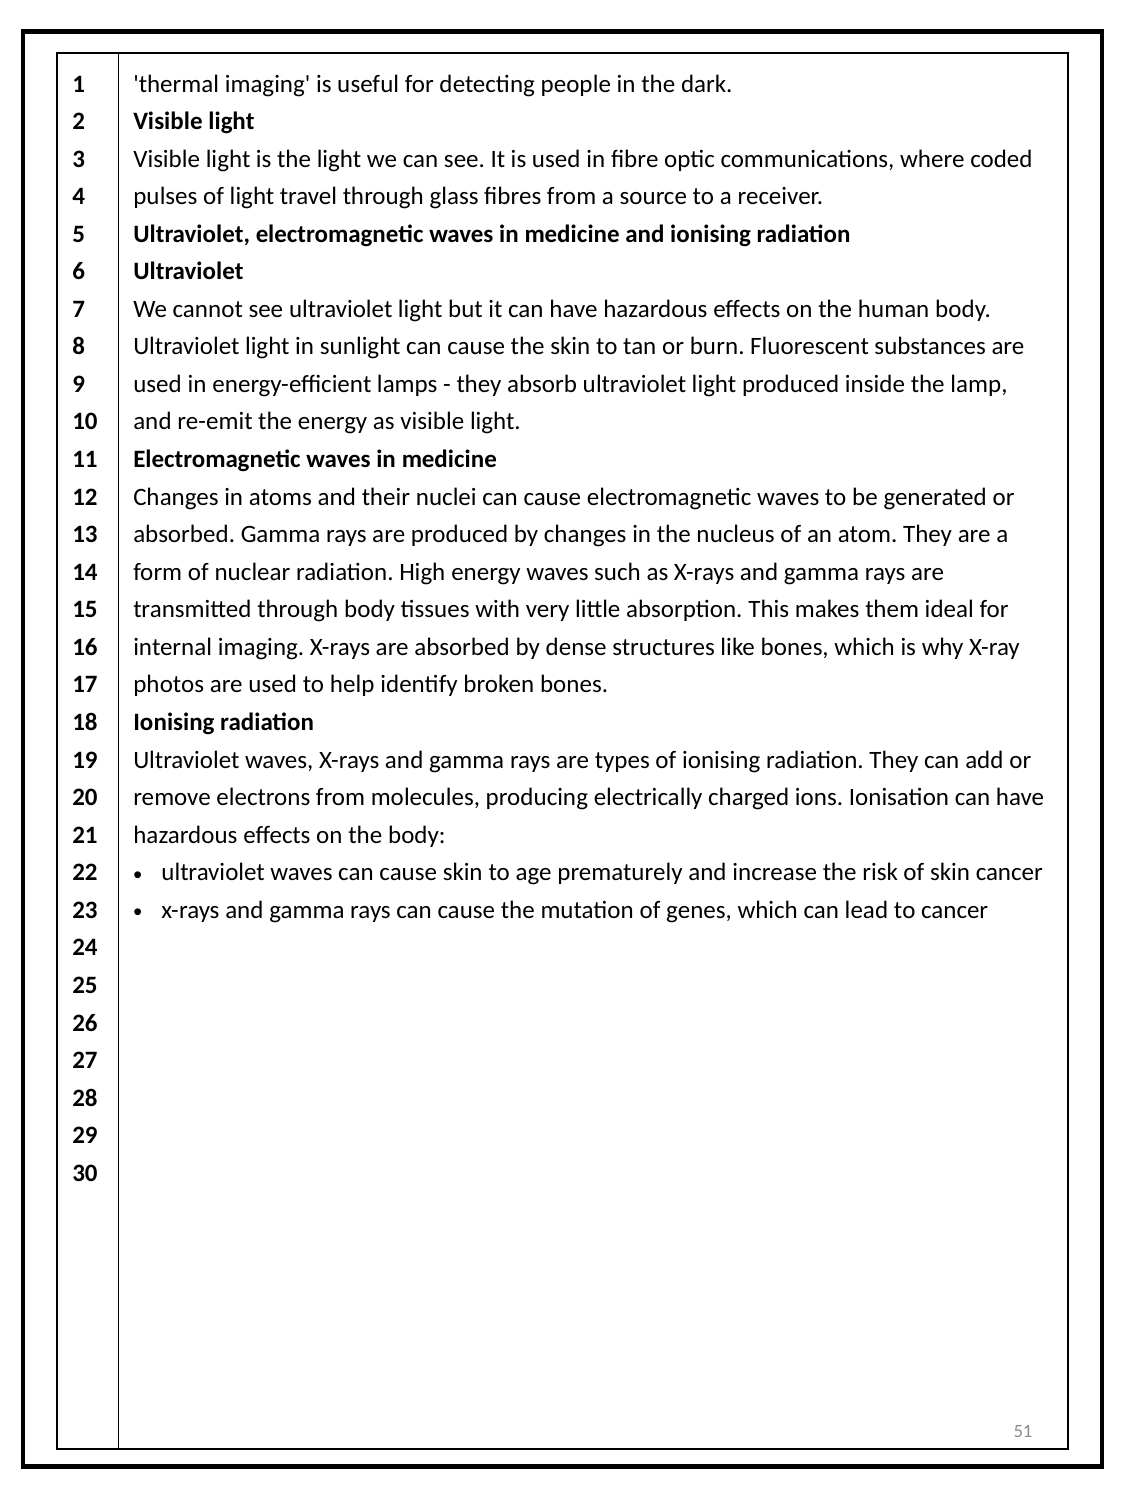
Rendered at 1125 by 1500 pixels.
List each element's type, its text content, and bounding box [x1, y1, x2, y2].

table_header 1 2 3 4 5 6 7 8 9 10 11 12 13 14 15 16 17 18 19 20 21 22 23 24 25 26 27 28 29 30 [58, 54, 118, 1448]
text_box [22, 30, 1103, 1468]
table_header 'thermal imaging' is useful for detecting people in the dark. Visible light Visible light is the light we can see. It is used in fibre optic communications, where coded pulses of light travel through glass fibres from a source to a receiver. Ultraviolet, electromagnetic waves in medicine and ionising radiation Ultraviolet We cannot see ultraviolet light but it can have hazardous effects on the human body. Ultraviolet light in sunlight can cause the skin to tan or burn. Fluorescent substances are used in energy-efficient lamps - they absorb ultraviolet light produced inside the lamp, and re-emit the energy as visible light. Electromagnetic waves in medicine Changes in atoms and their nuclei can cause electromagnetic waves to be generated or absorbed. Gamma rays are produced by changes in the nucleus of an atom. They are a form of nuclear radiation. High energy waves such as X-rays and gamma rays are transmitted through body tissues with very little absorption. This makes them ideal for internal imaging. X-rays are absorbed by dense structures like bones, which is why X-ray photos are used to help identify broken bones. Ionising radiation Ultraviolet waves, X-rays and gamma rays are types of ionising radiation. They can add or remove electrons from molecules, producing electrically charged ions. Ionisation can have hazardous effects on the body: ultraviolet waves can cause skin to age prematurely and increase the risk of skin cancer x-rays and gamma rays can cause the mutation of genes, which can lead to cancer [119, 54, 1067, 1448]
slide_number 51 [794, 1390, 1048, 1471]
